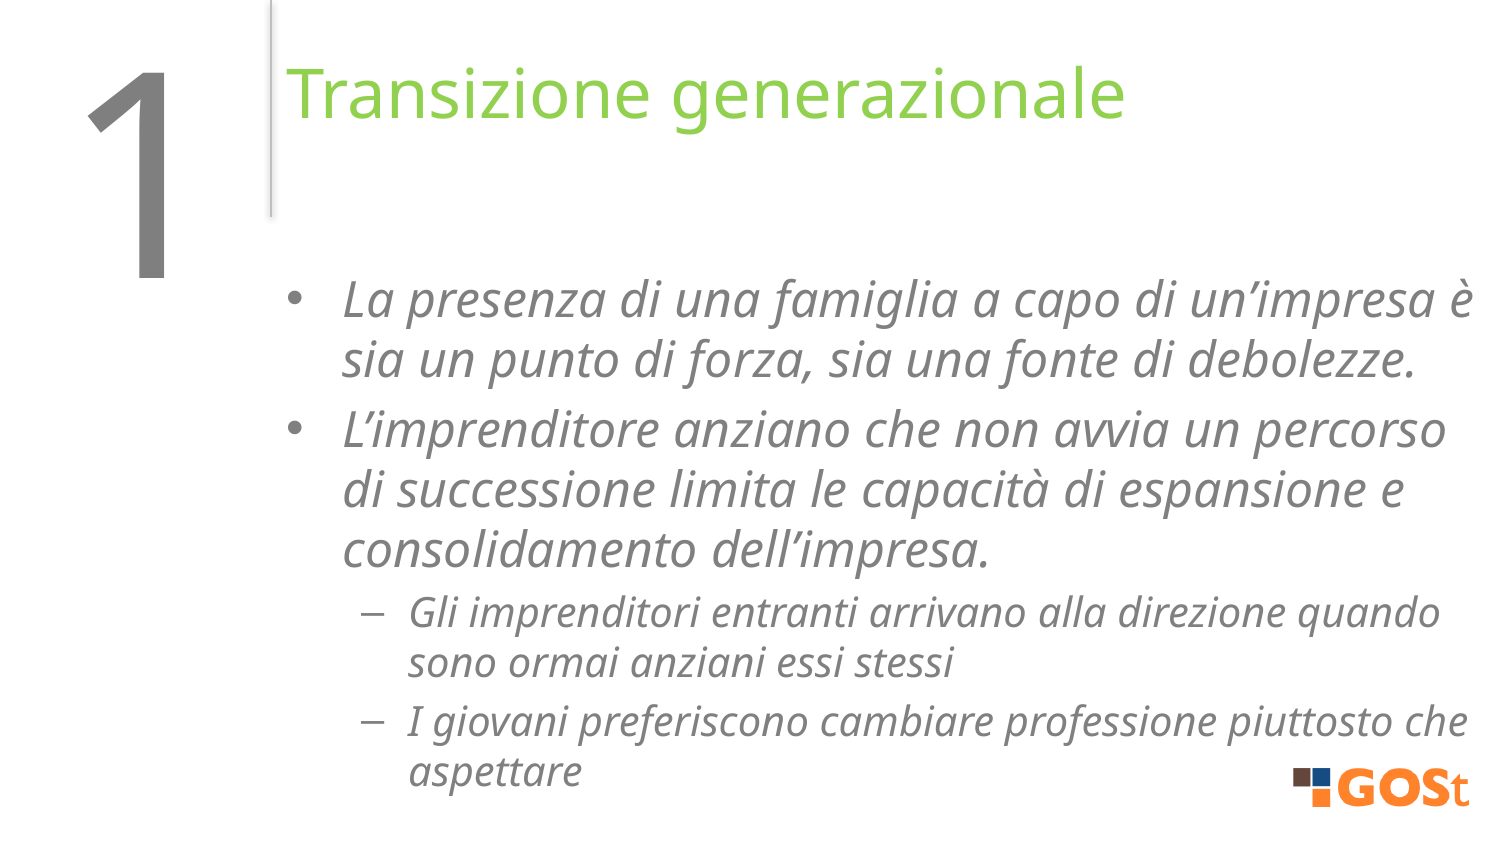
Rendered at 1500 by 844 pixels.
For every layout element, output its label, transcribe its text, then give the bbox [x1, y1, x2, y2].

picture [1291, 766, 1471, 807]
text_box 1 [47, 0, 242, 344]
text_box Transizione generazionale [276, 42, 1451, 166]
list La presenza di una famiglia a capo di un’impresa è sia un punto di forza, sia una fonte di debolezze. L’imprenditore anziano che non avvia un percorso di successione limita le capacità di espansione e consolidamento dell’impresa. Gli imprenditori entranti arrivano alla direzione quando sono ormai anziani essi stessi I giovani preferiscono cambiare professione piuttosto che aspettare [271, 260, 1500, 511]
